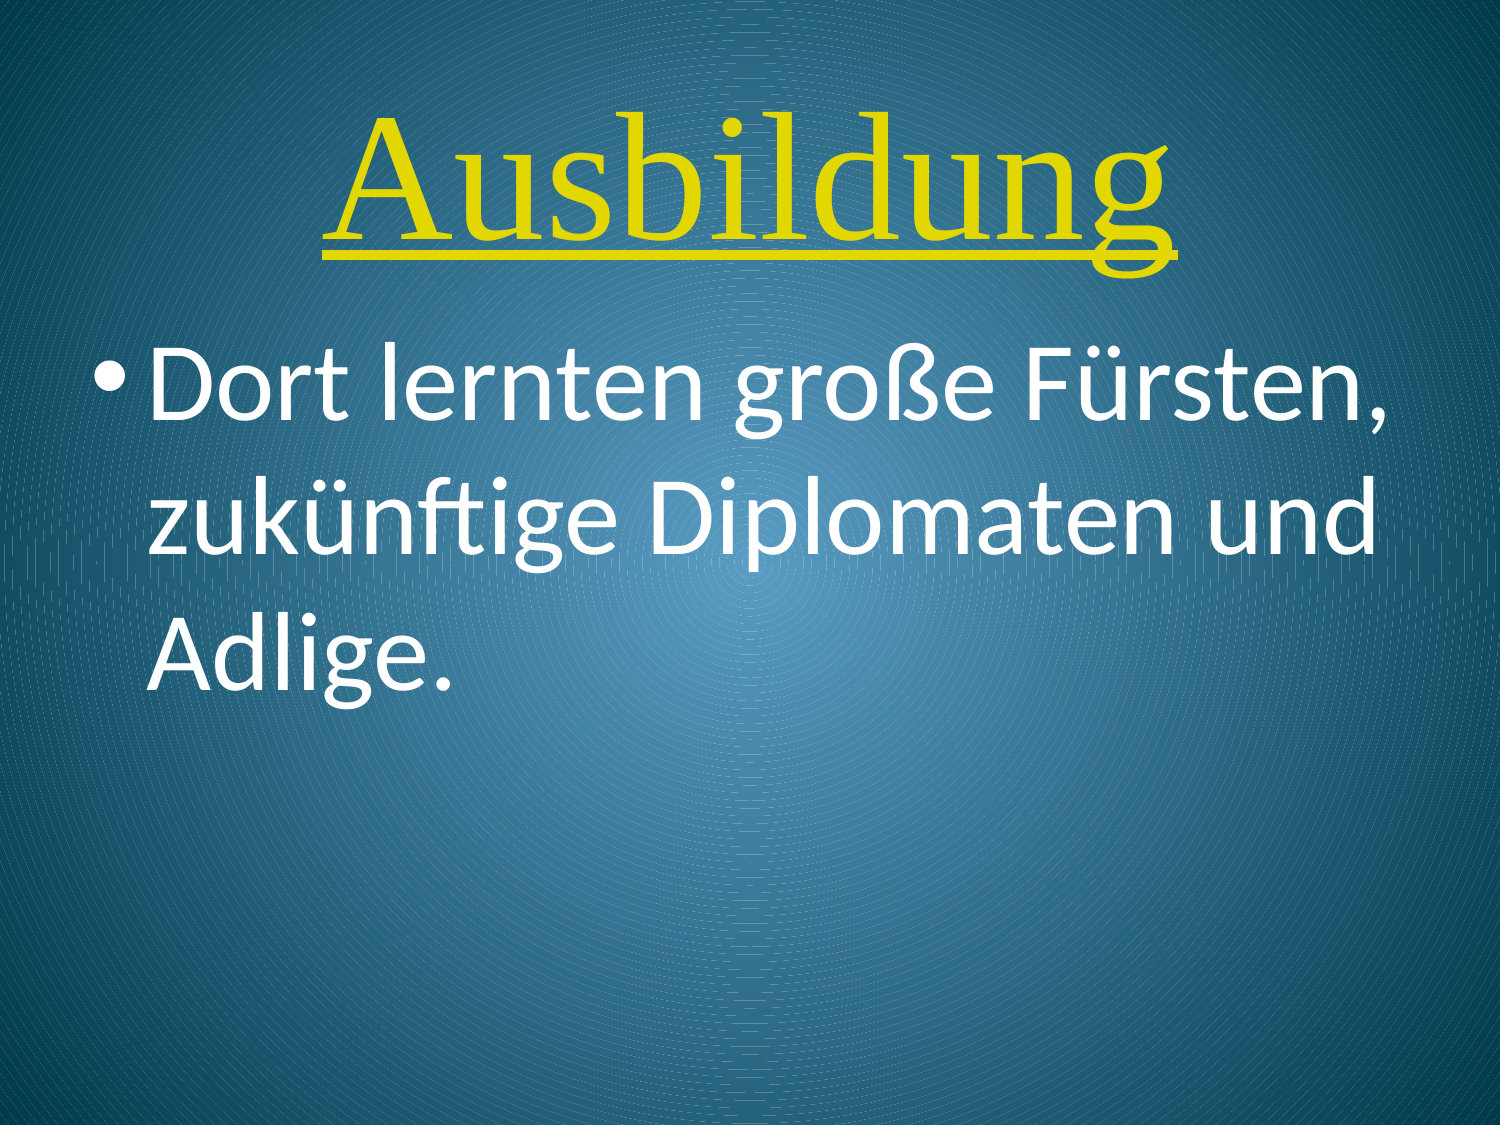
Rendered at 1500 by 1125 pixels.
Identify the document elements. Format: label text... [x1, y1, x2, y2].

list Dort lernten große Fürsten, zukünftige Diplomaten und Adlige. [75, 299, 1425, 1005]
title Ausbildung [75, 45, 1425, 288]
